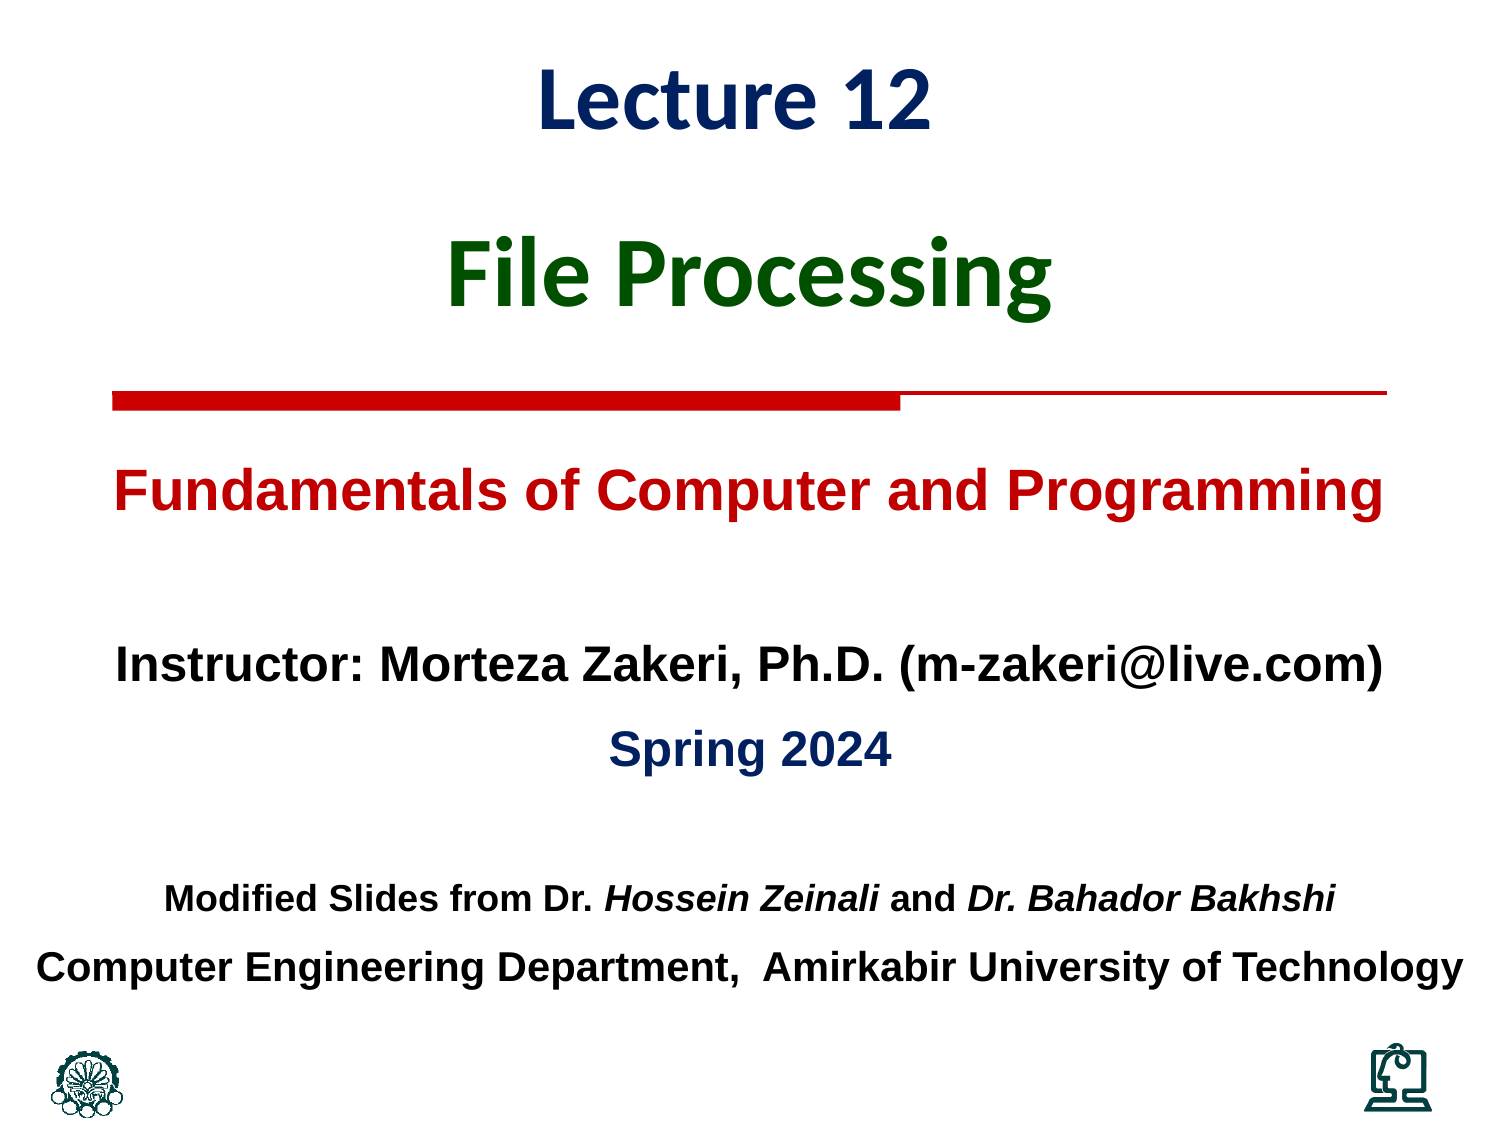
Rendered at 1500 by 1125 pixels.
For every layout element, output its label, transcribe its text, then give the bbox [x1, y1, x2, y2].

text_box Fundamentals of Computer and Programming Instructor: Morteza Zakeri, Ph.D. (m-zakeri@live.com) Spring 2024 Modified Slides from Dr. Hossein Zeinali and Dr. Bahador Bakhshi Computer Engineering Department, Amirkabir University of Technology [17, 444, 1483, 1047]
picture [50, 1049, 125, 1120]
text_box Lecture 12 [439, 22, 1031, 155]
text_box File Processing [0, 172, 1500, 361]
picture [1362, 1047, 1438, 1115]
